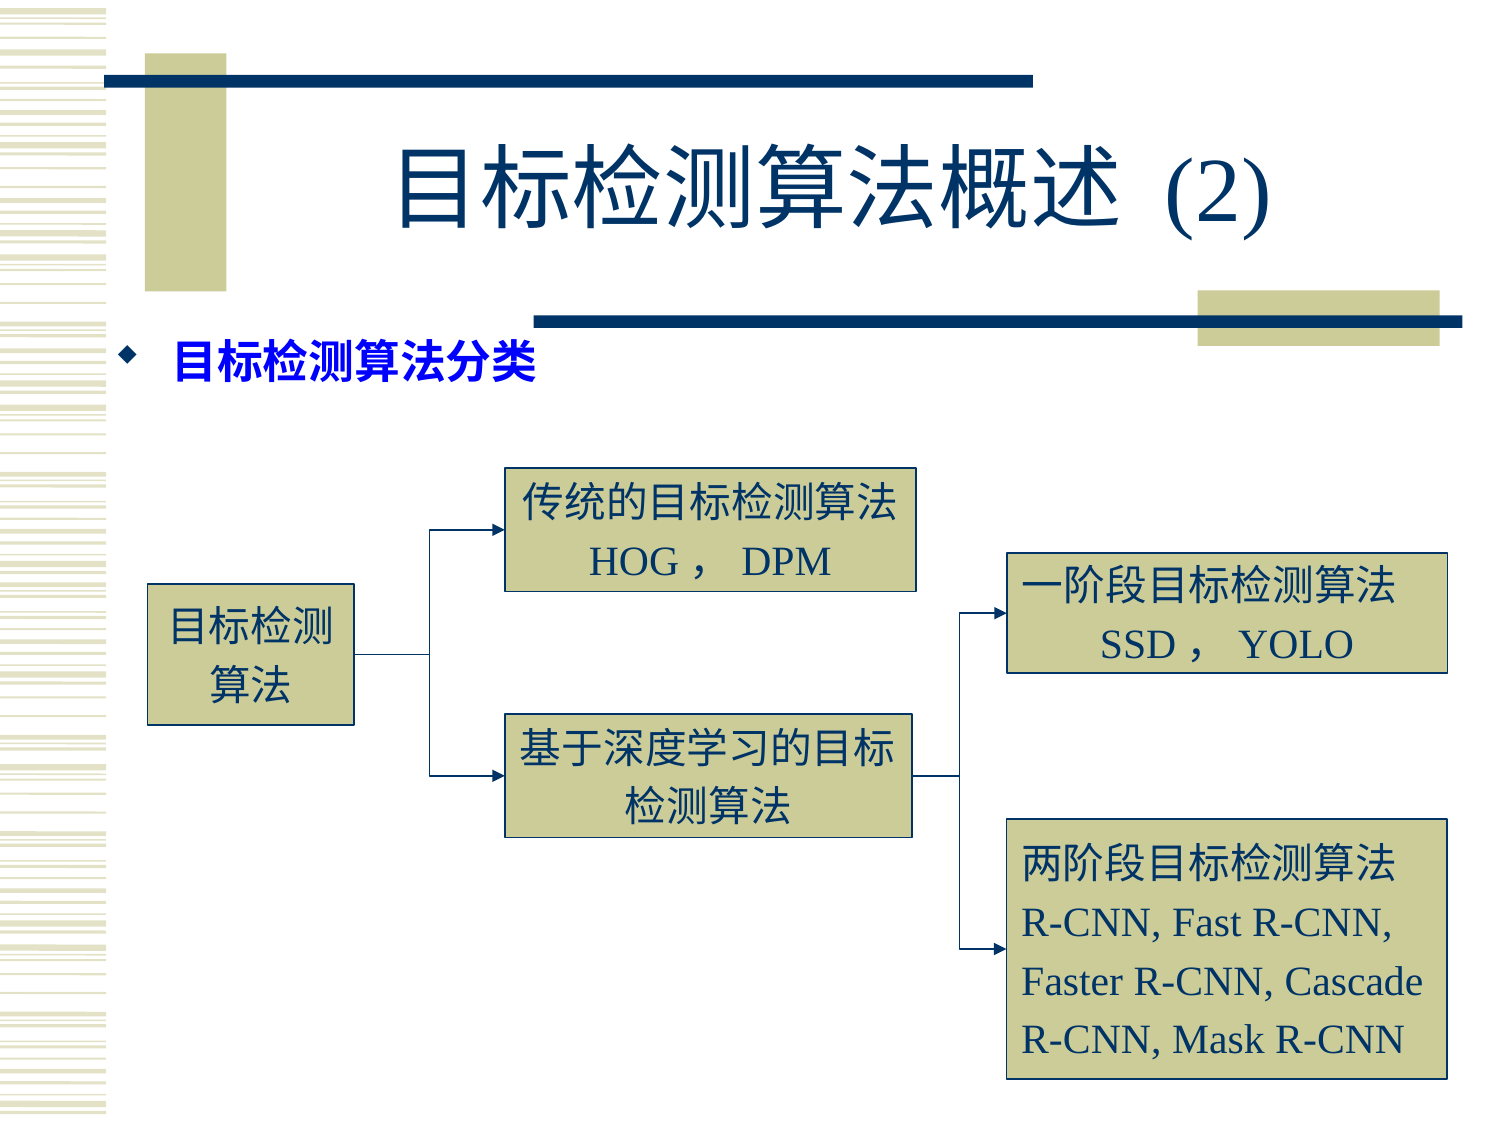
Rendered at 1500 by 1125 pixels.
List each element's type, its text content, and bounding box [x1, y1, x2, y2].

title 目标检测算法概述 (2) [224, 99, 1436, 288]
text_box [353, 654, 505, 777]
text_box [911, 612, 1007, 775]
text_box 两阶段目标检测算法 R-CNN, Fast R-CNN, Faster R-CNN, Cascade R-CNN, Mask R-CNN [1006, 819, 1447, 1079]
text_box 目标检测算法分类 [100, 326, 1447, 931]
text_box 基于深度学习的目标 检测算法 [504, 714, 906, 838]
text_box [353, 529, 505, 653]
text_box 传统的目标检测算法 HOG，DPM [504, 467, 916, 592]
text_box 目标检测 算法 [147, 583, 348, 725]
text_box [911, 775, 1007, 950]
text_box 一阶段目标检测算法 SSD，YOLO [1006, 553, 1448, 674]
